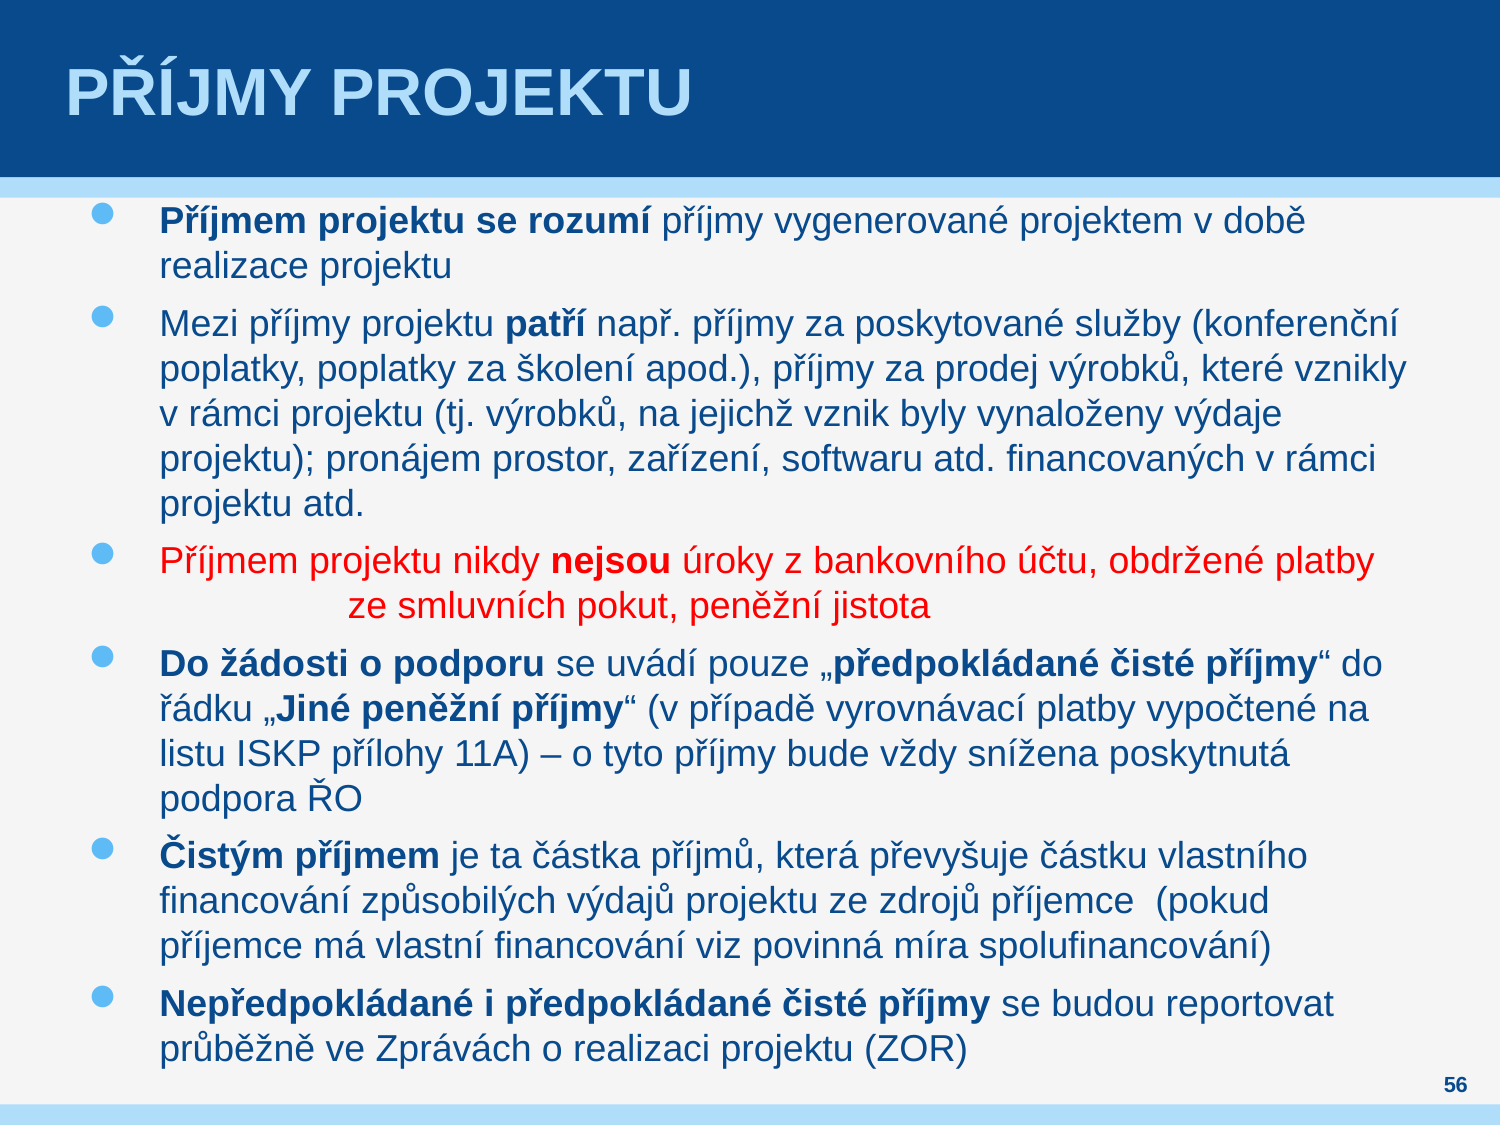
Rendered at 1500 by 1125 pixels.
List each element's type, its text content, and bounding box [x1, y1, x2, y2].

title PŘÍJMY PROJEKTU [59, 0, 1441, 178]
list Příjmem projektu se rozumí příjmy vygenerované projektem v době realizace projektu Mezi příjmy projektu patří např. příjmy za poskytované služby (konferenční poplatky, poplatky za školení apod.), příjmy za prodej výrobků, které vznikly v rámci projektu (tj. výrobků, na jejichž vznik byly vynaloženy výdaje projektu); pronájem prostor, zařízení, softwaru atd. financovaných v rámci projektu atd. Příjmem projektu nikdy nejsou úroky z bankovního účtu, obdržené platby ze smluvních pokut, peněžní jistota Do žádosti o podporu se uvádí pouze „předpokládané čisté příjmy“ do řádku „Jiné peněžní příjmy“ (v případě vyrovnávací platby vypočtené na listu ISKP přílohy 11A) – o tyto příjmy bude vždy snížena poskytnutá podpora ŘO Čistým příjmem je ta částka příjmů, která převyšuje částku vlastního financování způsobilých výdajů projektu ze zdrojů příjemce (pokud příjemce má vlastní financování viz povinná míra spolufinancování) Nepředpokládané i předpokládané čisté příjmy se budou reportovat průběžně ve Zprávách o realizaci projektu (ZOR) [88, 196, 1412, 1047]
slide_number 56 [1417, 1068, 1495, 1099]
